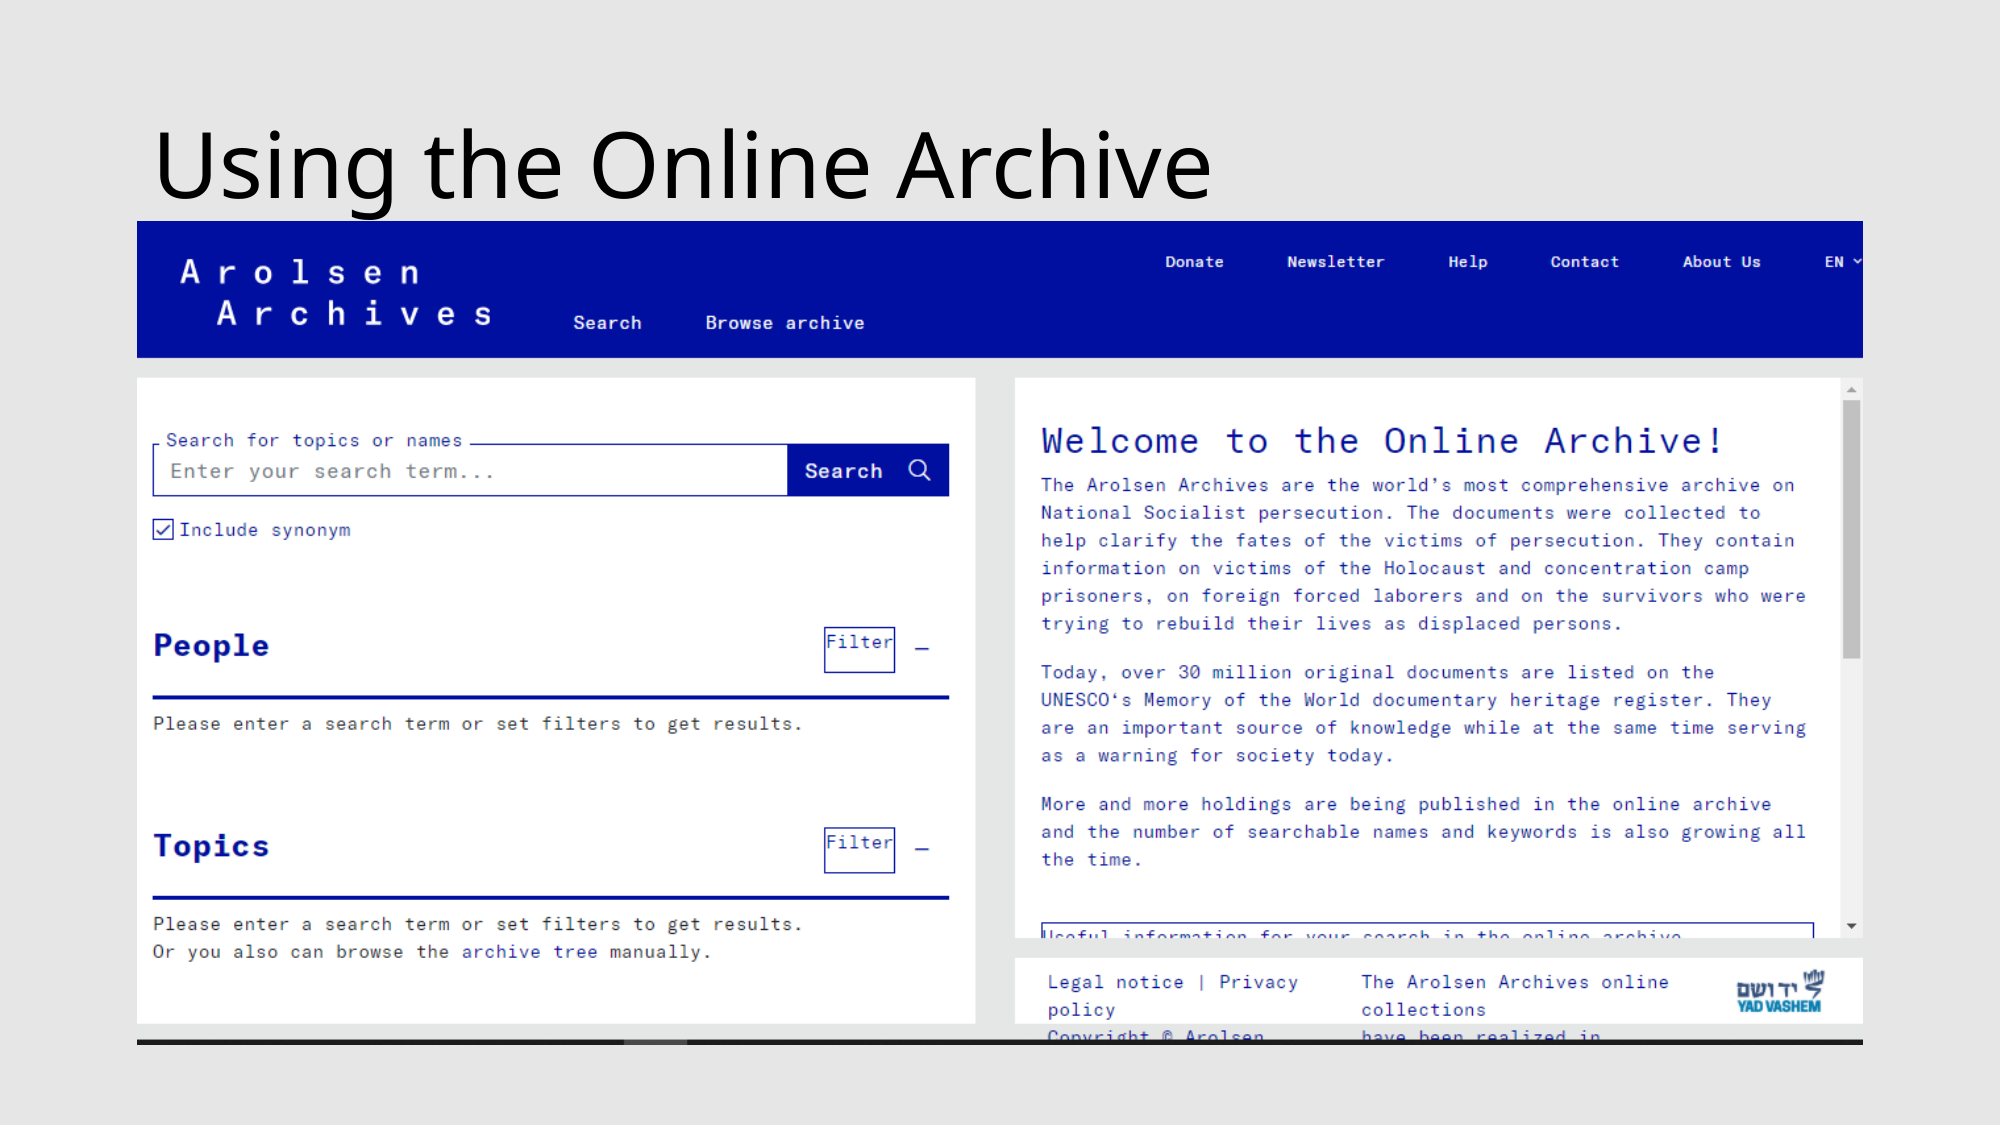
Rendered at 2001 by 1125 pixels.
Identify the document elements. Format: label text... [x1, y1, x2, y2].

title Using the Online Archive [137, 59, 1863, 221]
picture [137, 221, 1863, 1045]
